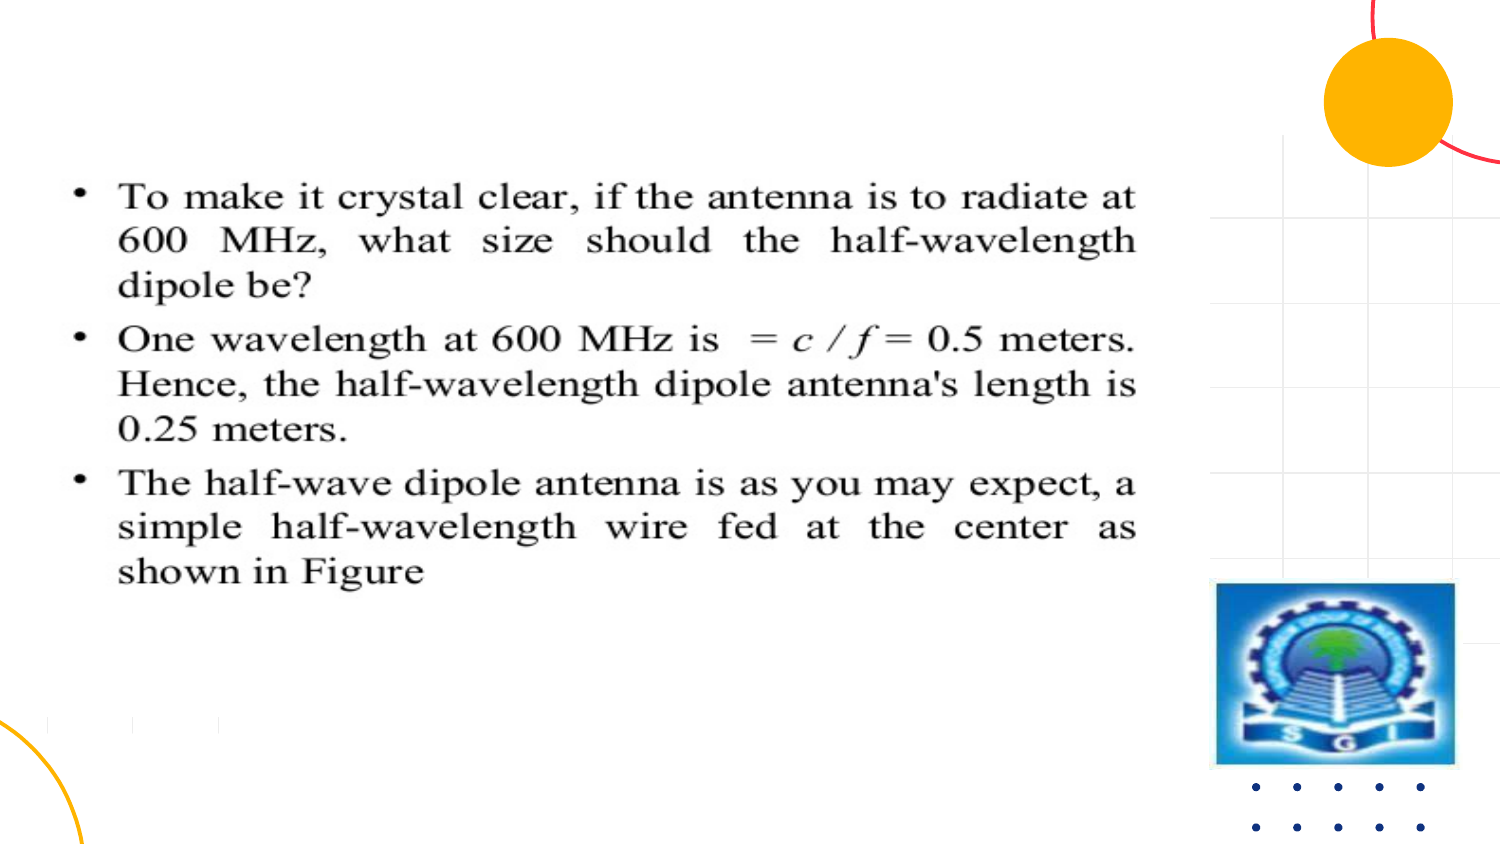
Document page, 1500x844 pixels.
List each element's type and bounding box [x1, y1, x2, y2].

picture [0, 0, 1463, 771]
